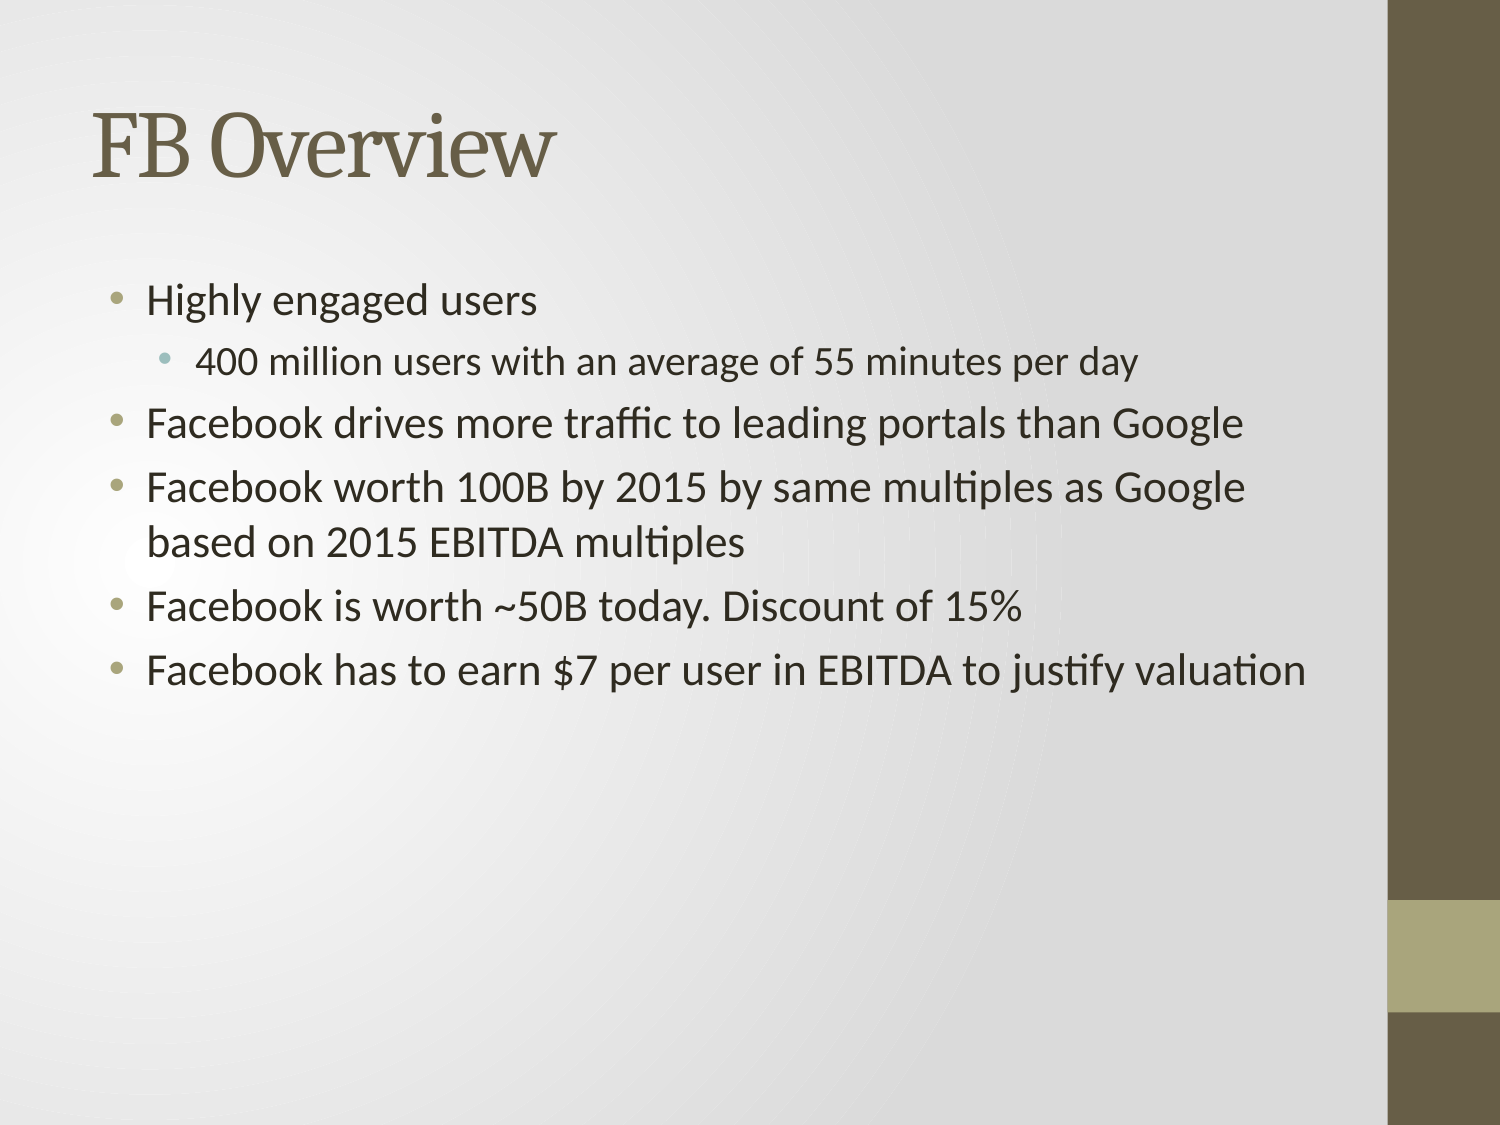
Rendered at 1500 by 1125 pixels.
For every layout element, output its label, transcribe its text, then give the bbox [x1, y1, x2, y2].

list Highly engaged users 400 million users with an average of 55 minutes per day Facebook drives more traffic to leading portals than Google Facebook worth 100B by 2015 by same multiples as Google based on 2015 EBITDA multiples Facebook is worth ~50B today. Discount of 15% Facebook has to earn $7 per user in EBITDA to justify valuation [75, 262, 1325, 1050]
title FB Overview [75, 45, 1325, 233]
